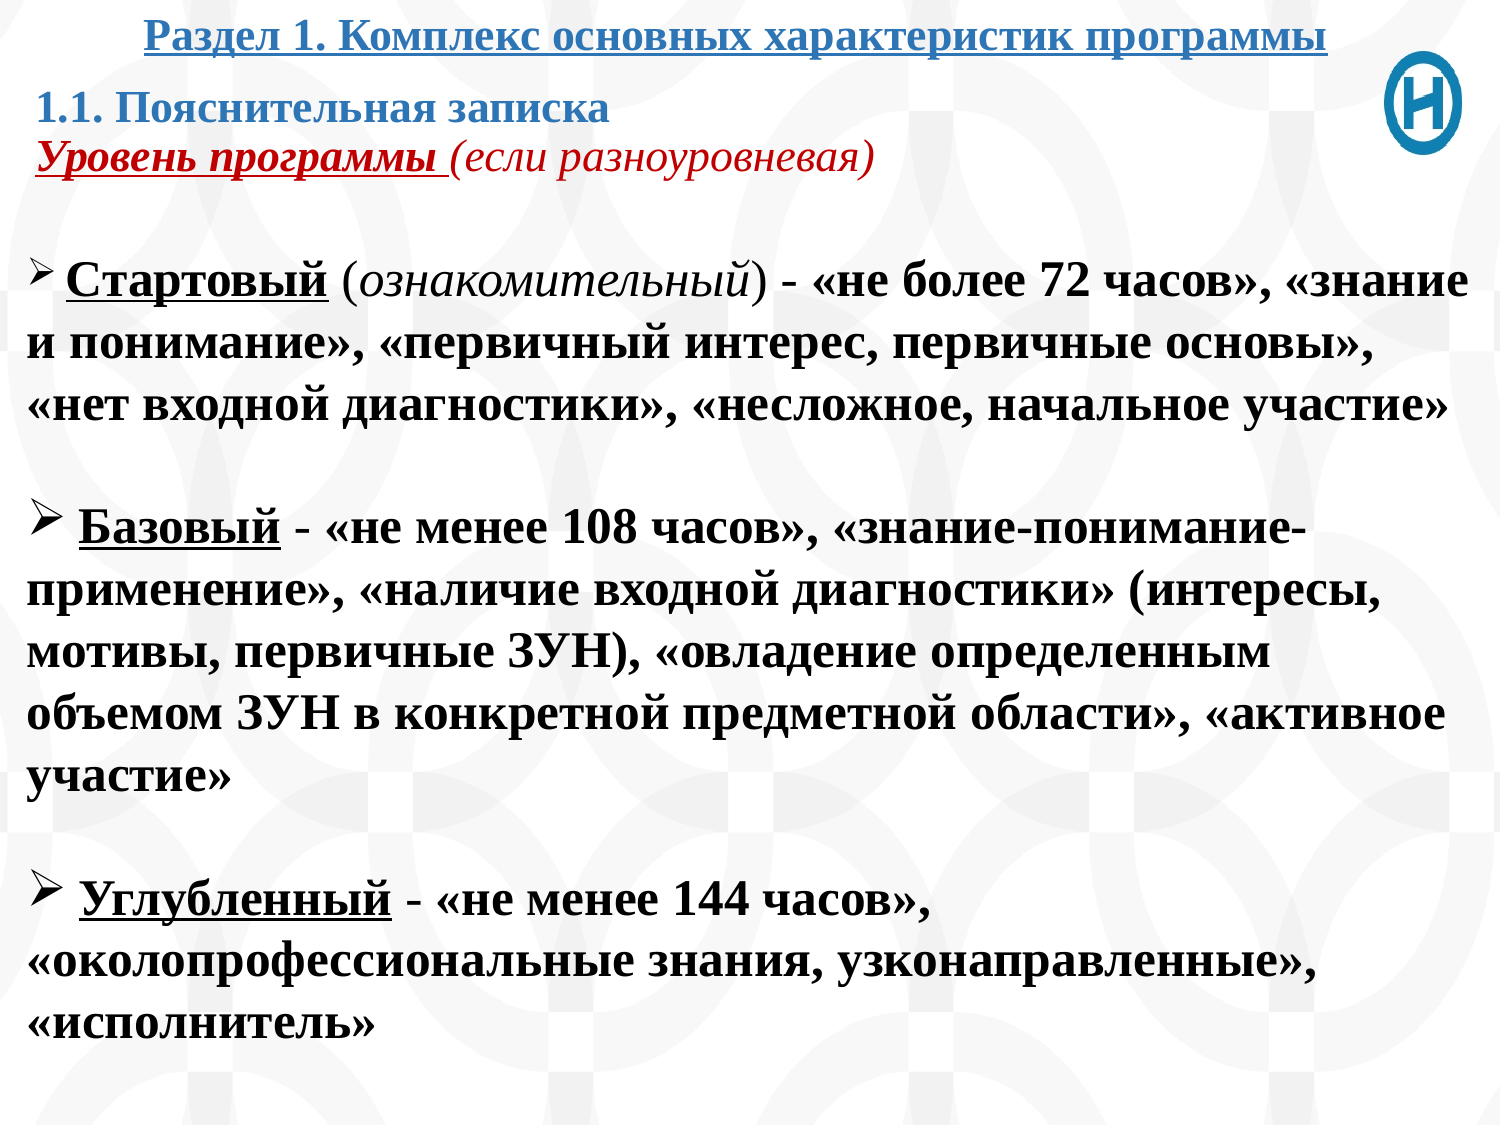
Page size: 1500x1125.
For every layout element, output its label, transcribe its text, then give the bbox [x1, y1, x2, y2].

list Стартовый (ознакомительный) - «не более 72 часов», «знание и понимание», «первичный интерес, первичные основы», «нет входной диагностики», «несложное, начальное участие» Базовый - «не менее 108 часов», «знание-понимание-применение», «наличие входной диагностики» (интересы, мотивы, первичные ЗУН), «овладение определенным объемом ЗУН в конкретной предметной области», «активное участие» Углубленный - «не менее 144 часов», «околопрофессиональные знания, узконаправленные», «исполнитель» [11, 237, 1489, 1112]
text_box 1.1. Пояснительная записка Уровень программы (если разноуровневая) [23, 125, 1331, 180]
picture [0, 0, 1500, 1125]
text_box Раздел 1. Комплекс основных характеристик программы [82, 36, 1390, 90]
